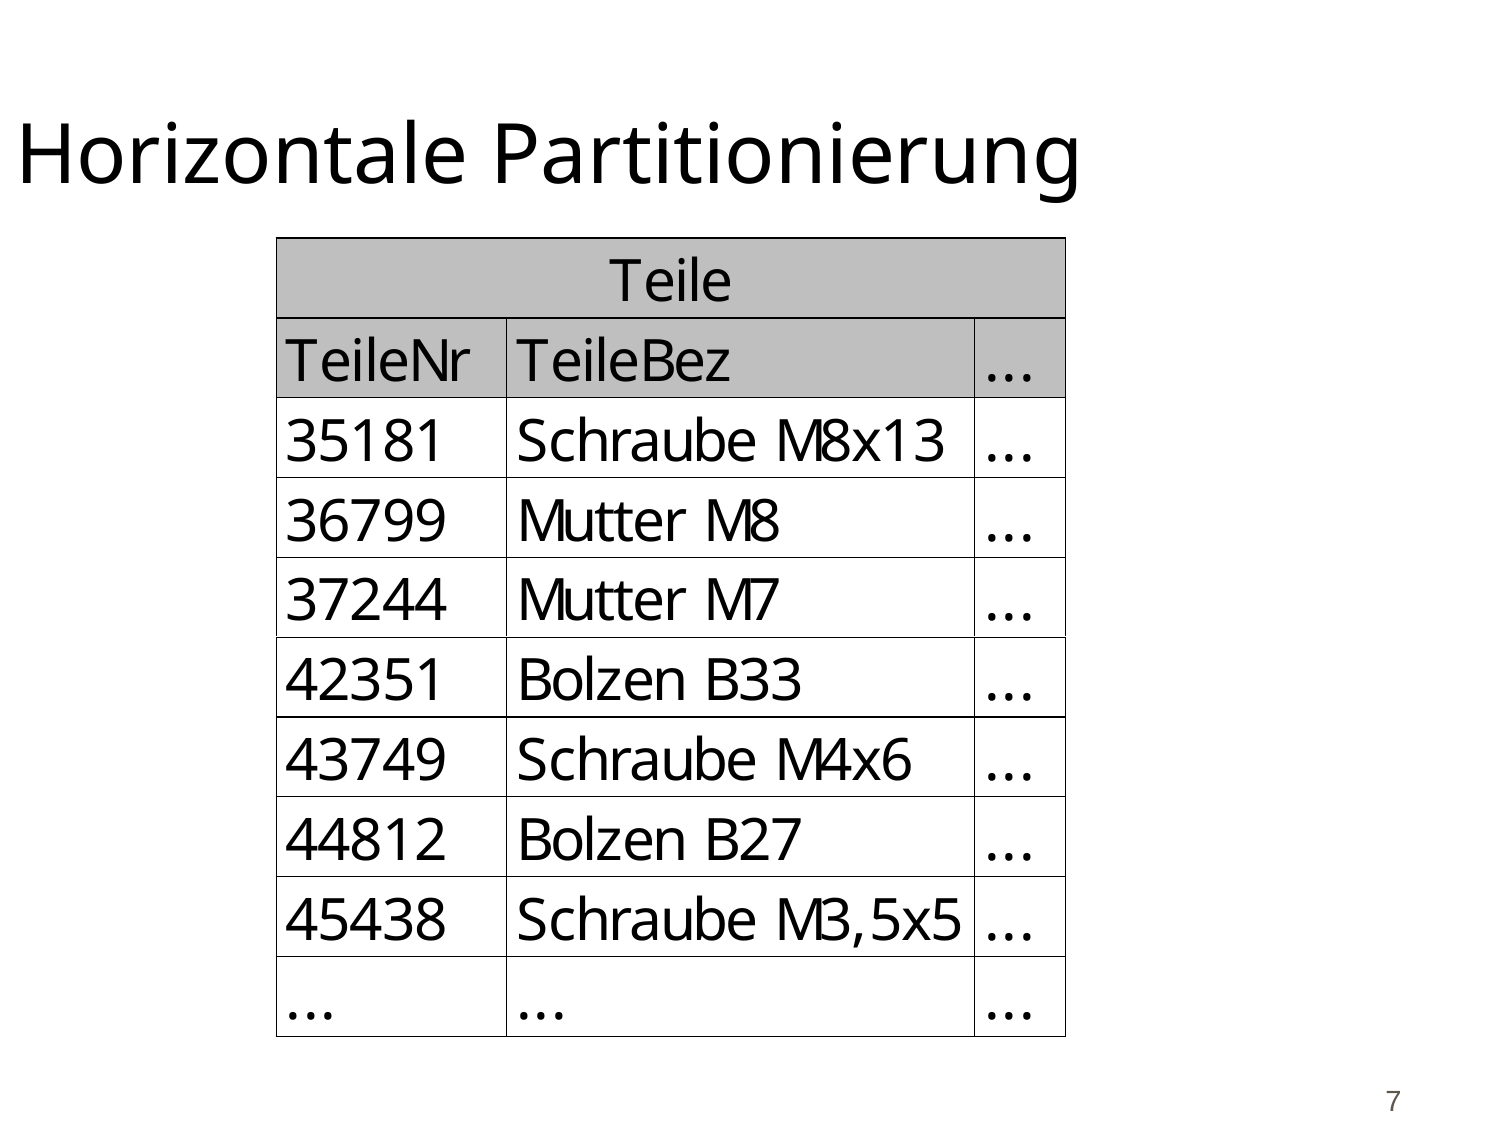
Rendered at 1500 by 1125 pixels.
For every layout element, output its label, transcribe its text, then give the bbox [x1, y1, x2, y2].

title Horizontale Partitionierung [0, 0, 1500, 209]
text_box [262, 237, 1088, 1061]
slide_number 7 [1269, 1049, 1417, 1125]
